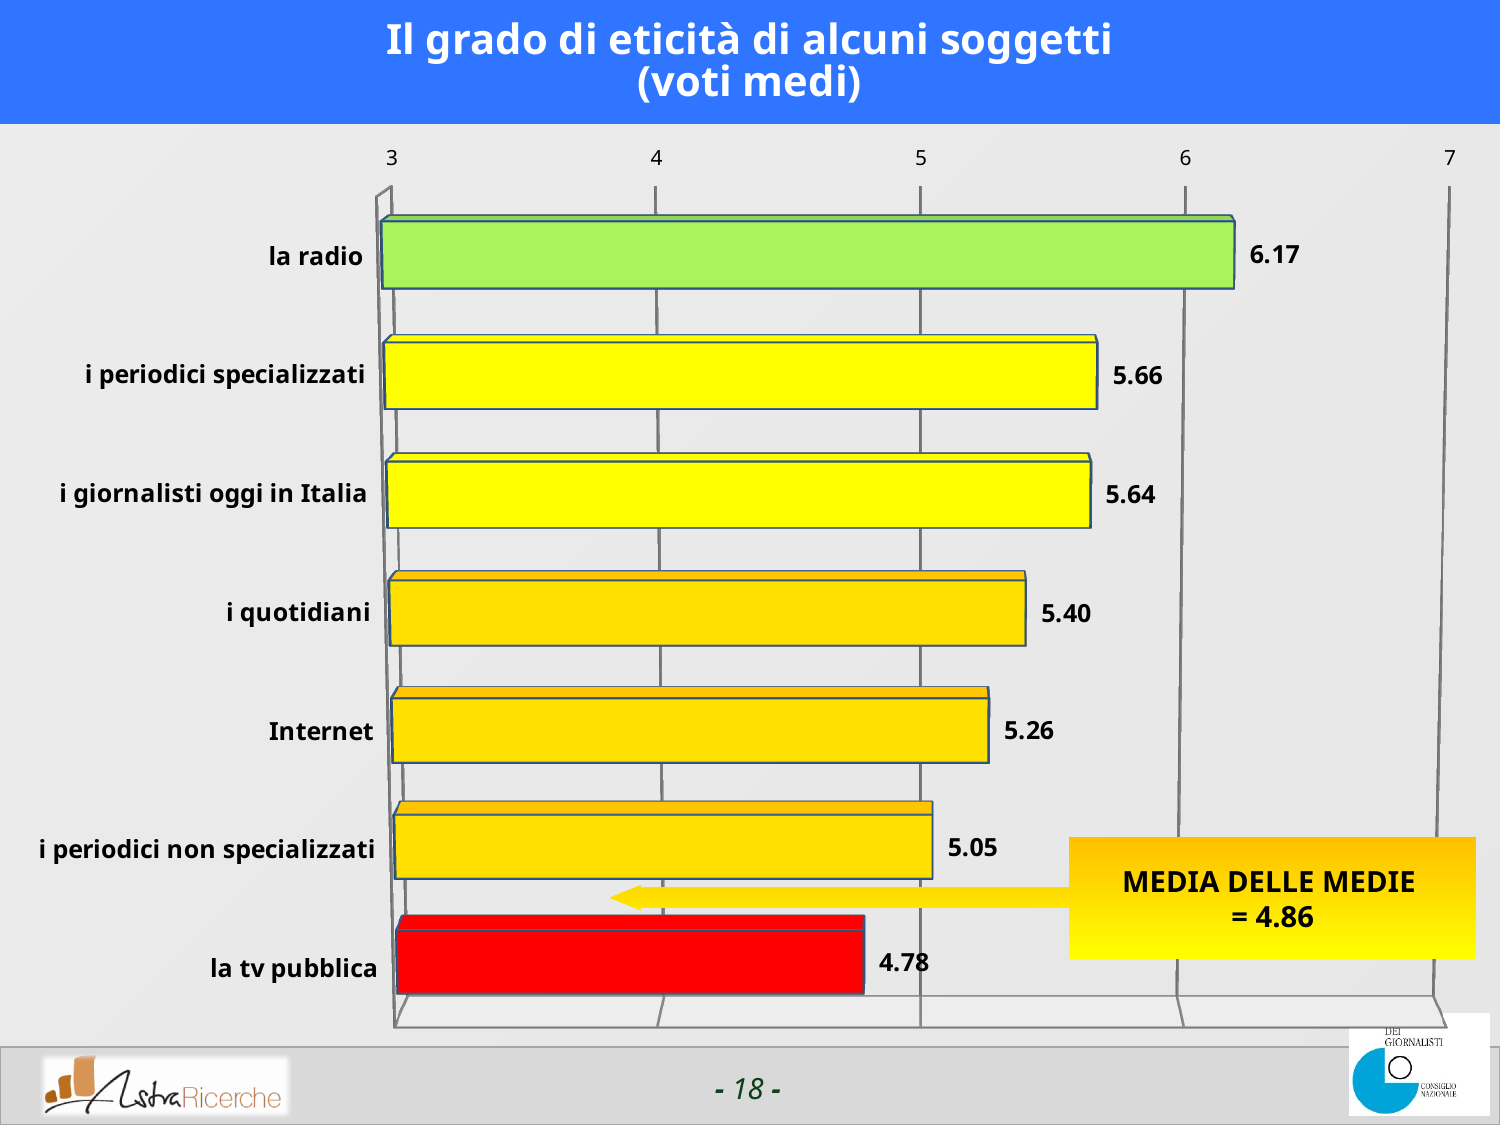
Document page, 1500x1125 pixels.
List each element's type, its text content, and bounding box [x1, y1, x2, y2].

title Il grado di eticità di alcuni soggetti (voti medi) [23, 4, 1477, 123]
chart [3, 124, 1500, 1047]
picture [46, 1060, 285, 1112]
picture [1349, 1047, 1490, 1116]
